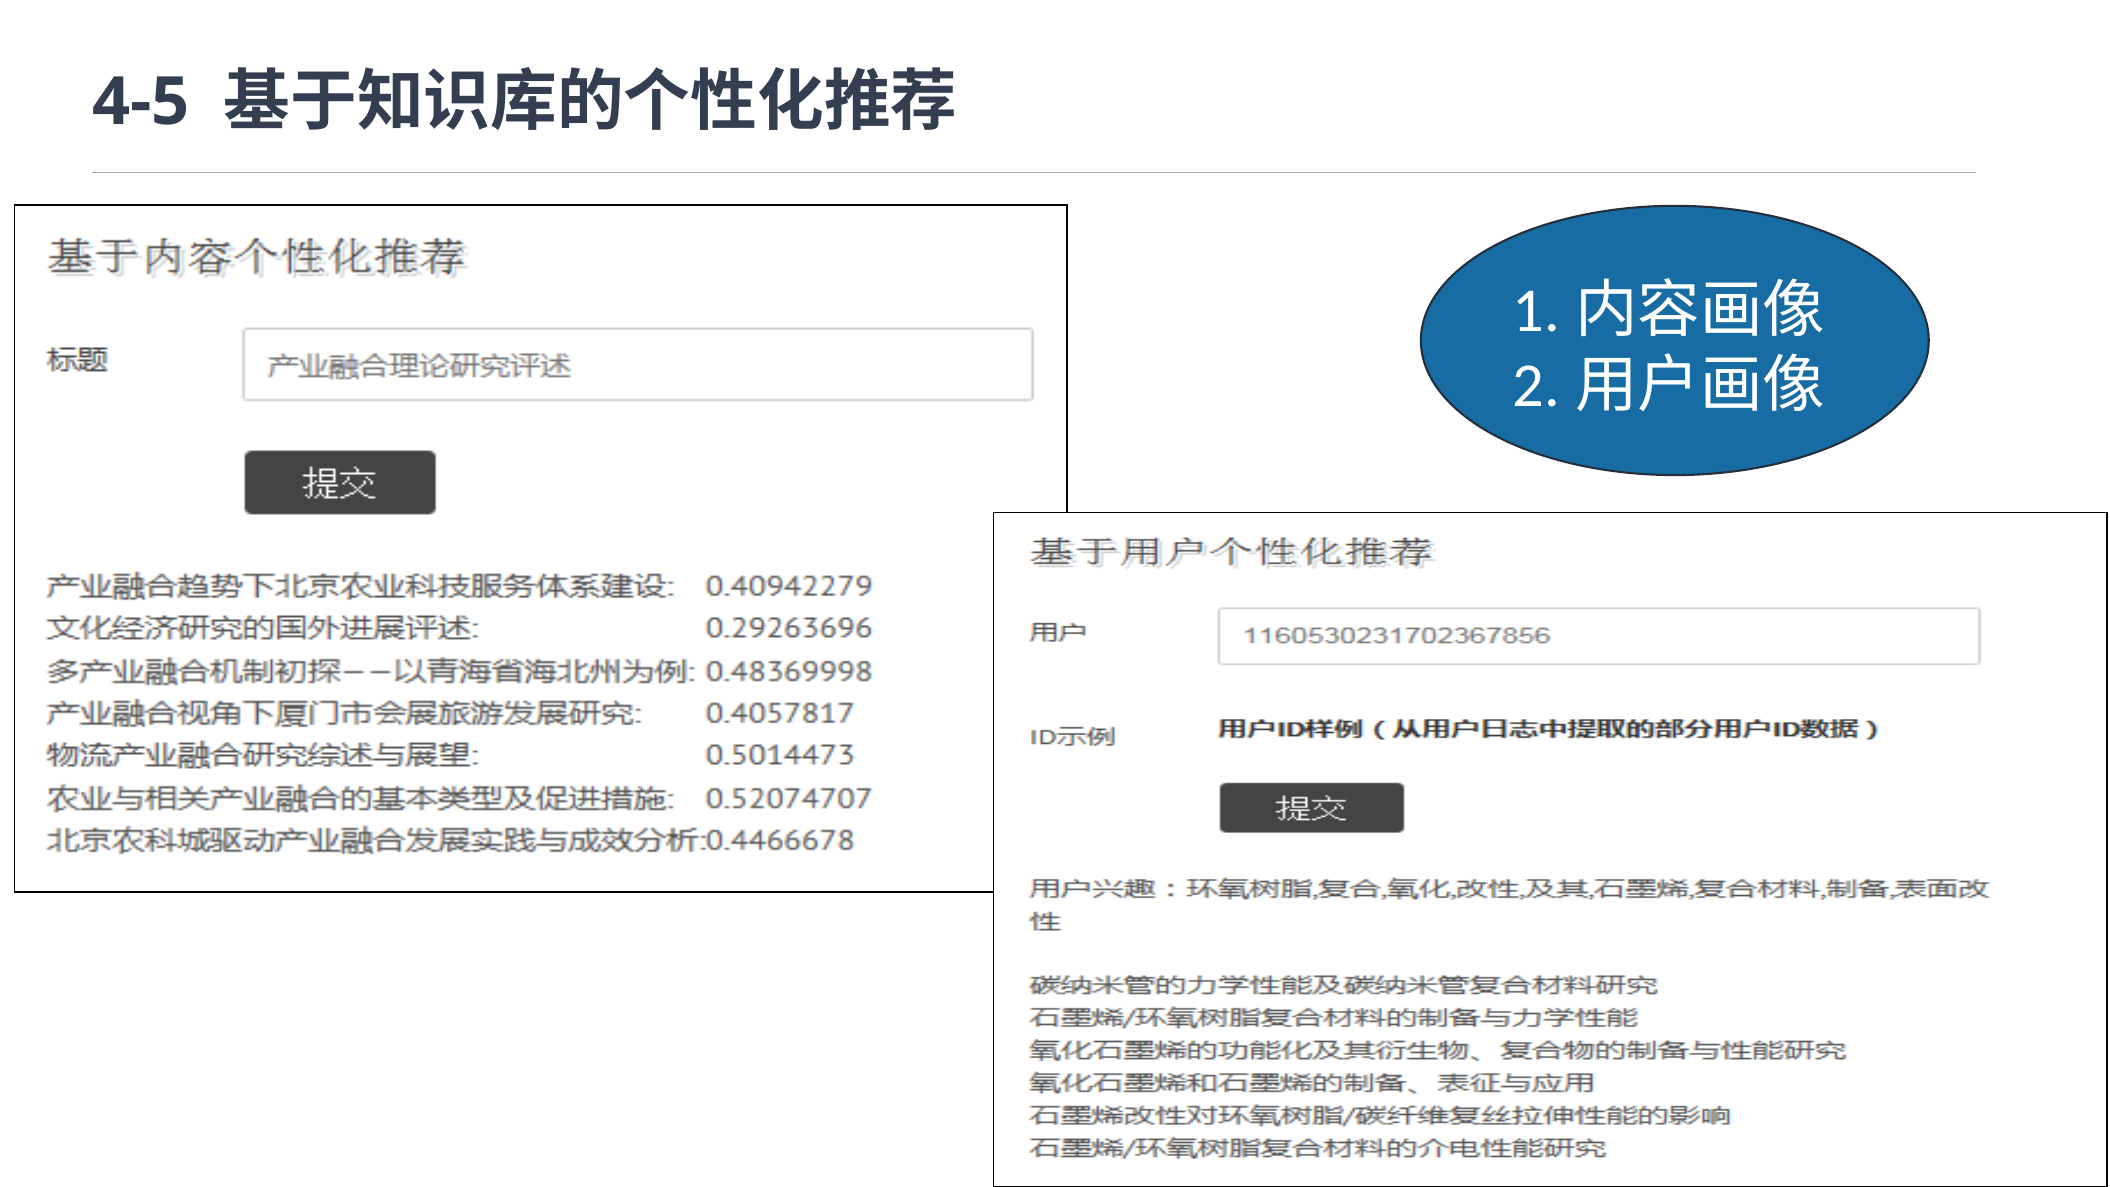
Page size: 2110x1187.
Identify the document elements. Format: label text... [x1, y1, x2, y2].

picture [15, 205, 2107, 1187]
text_box 4-5 基于知识库的个性化推荐 [92, 57, 1233, 139]
text_box 1.内容画像 2.用户画像 [1497, 261, 1840, 426]
text_box [1419, 204, 1930, 477]
